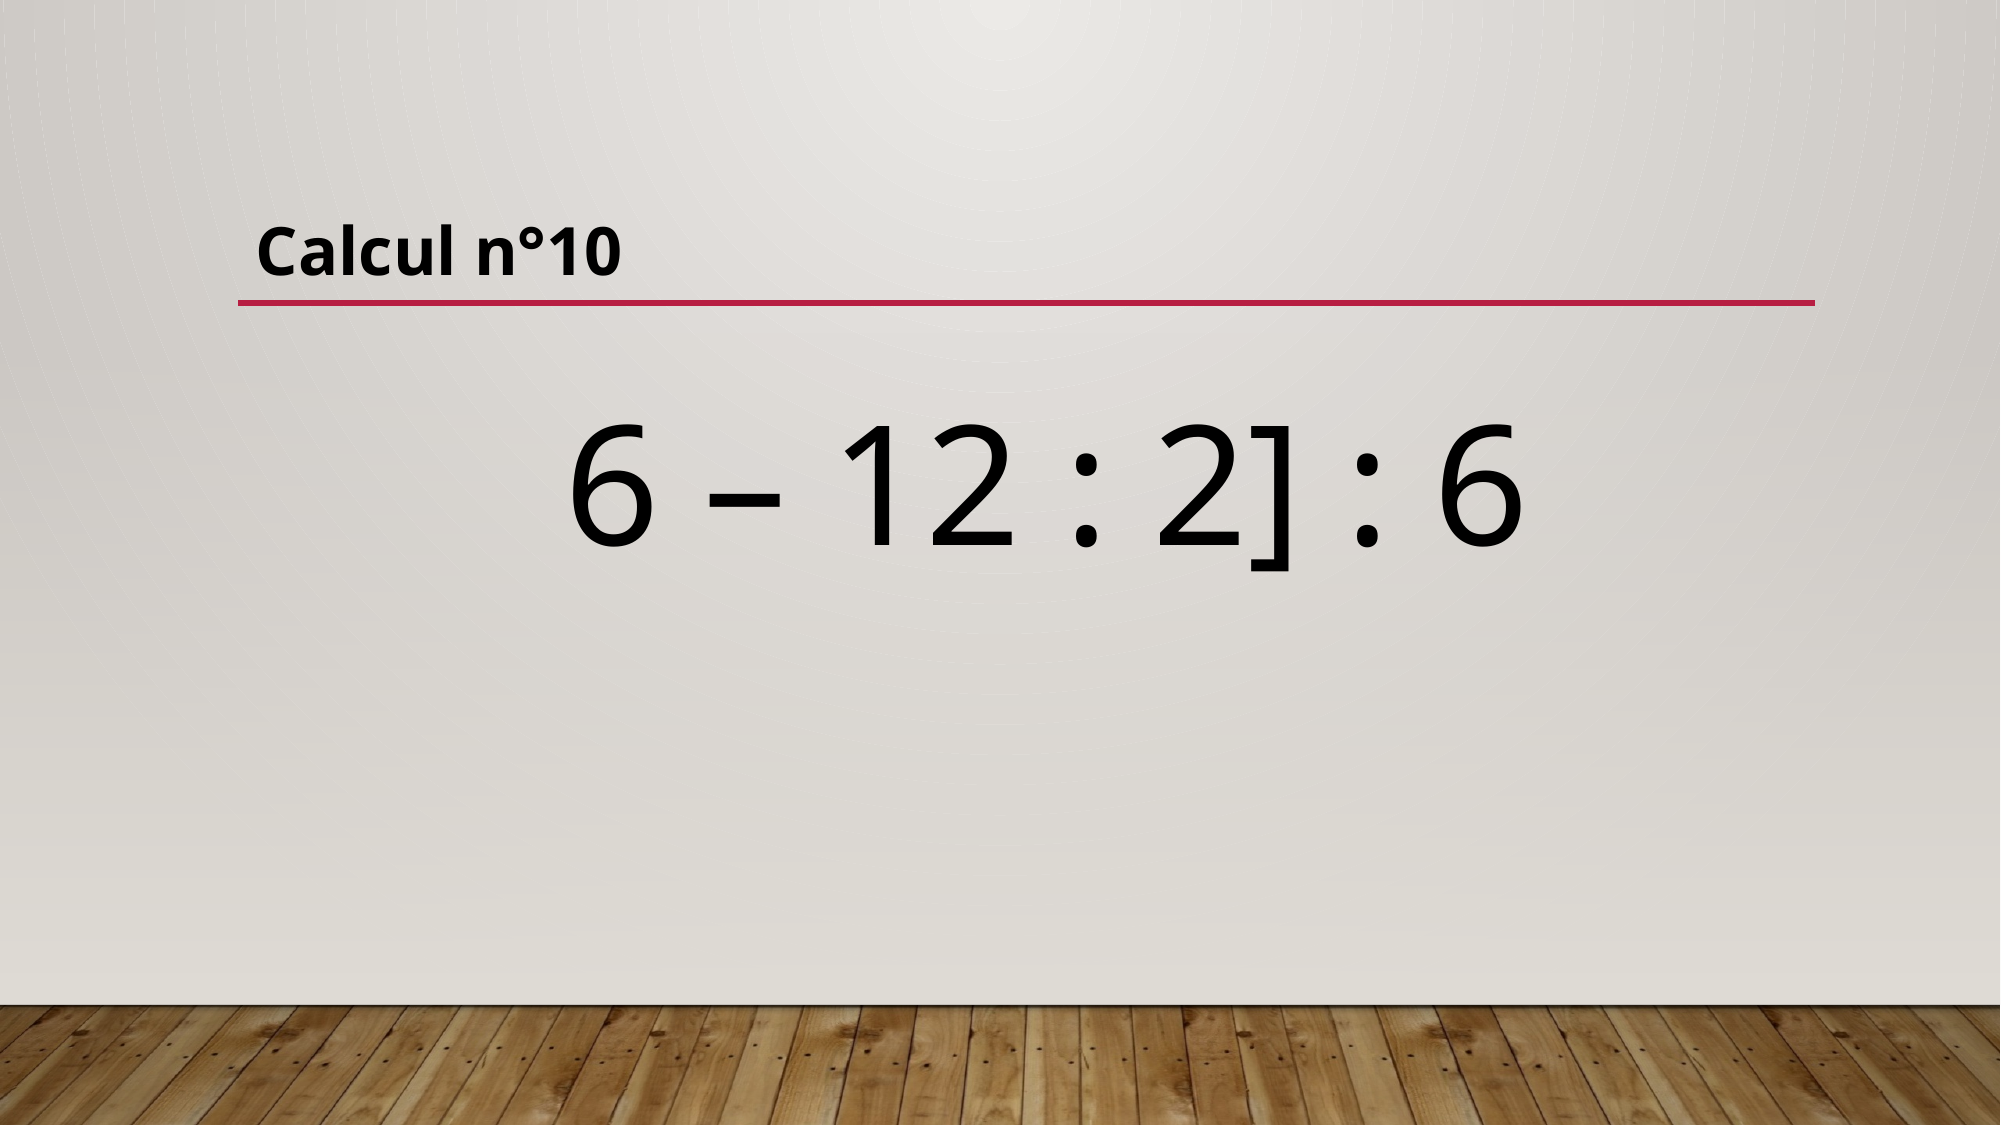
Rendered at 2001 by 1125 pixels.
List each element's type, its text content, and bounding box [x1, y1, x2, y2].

picture [0, 1005, 2000, 1125]
text_box Calcul n°10 [241, 201, 701, 297]
